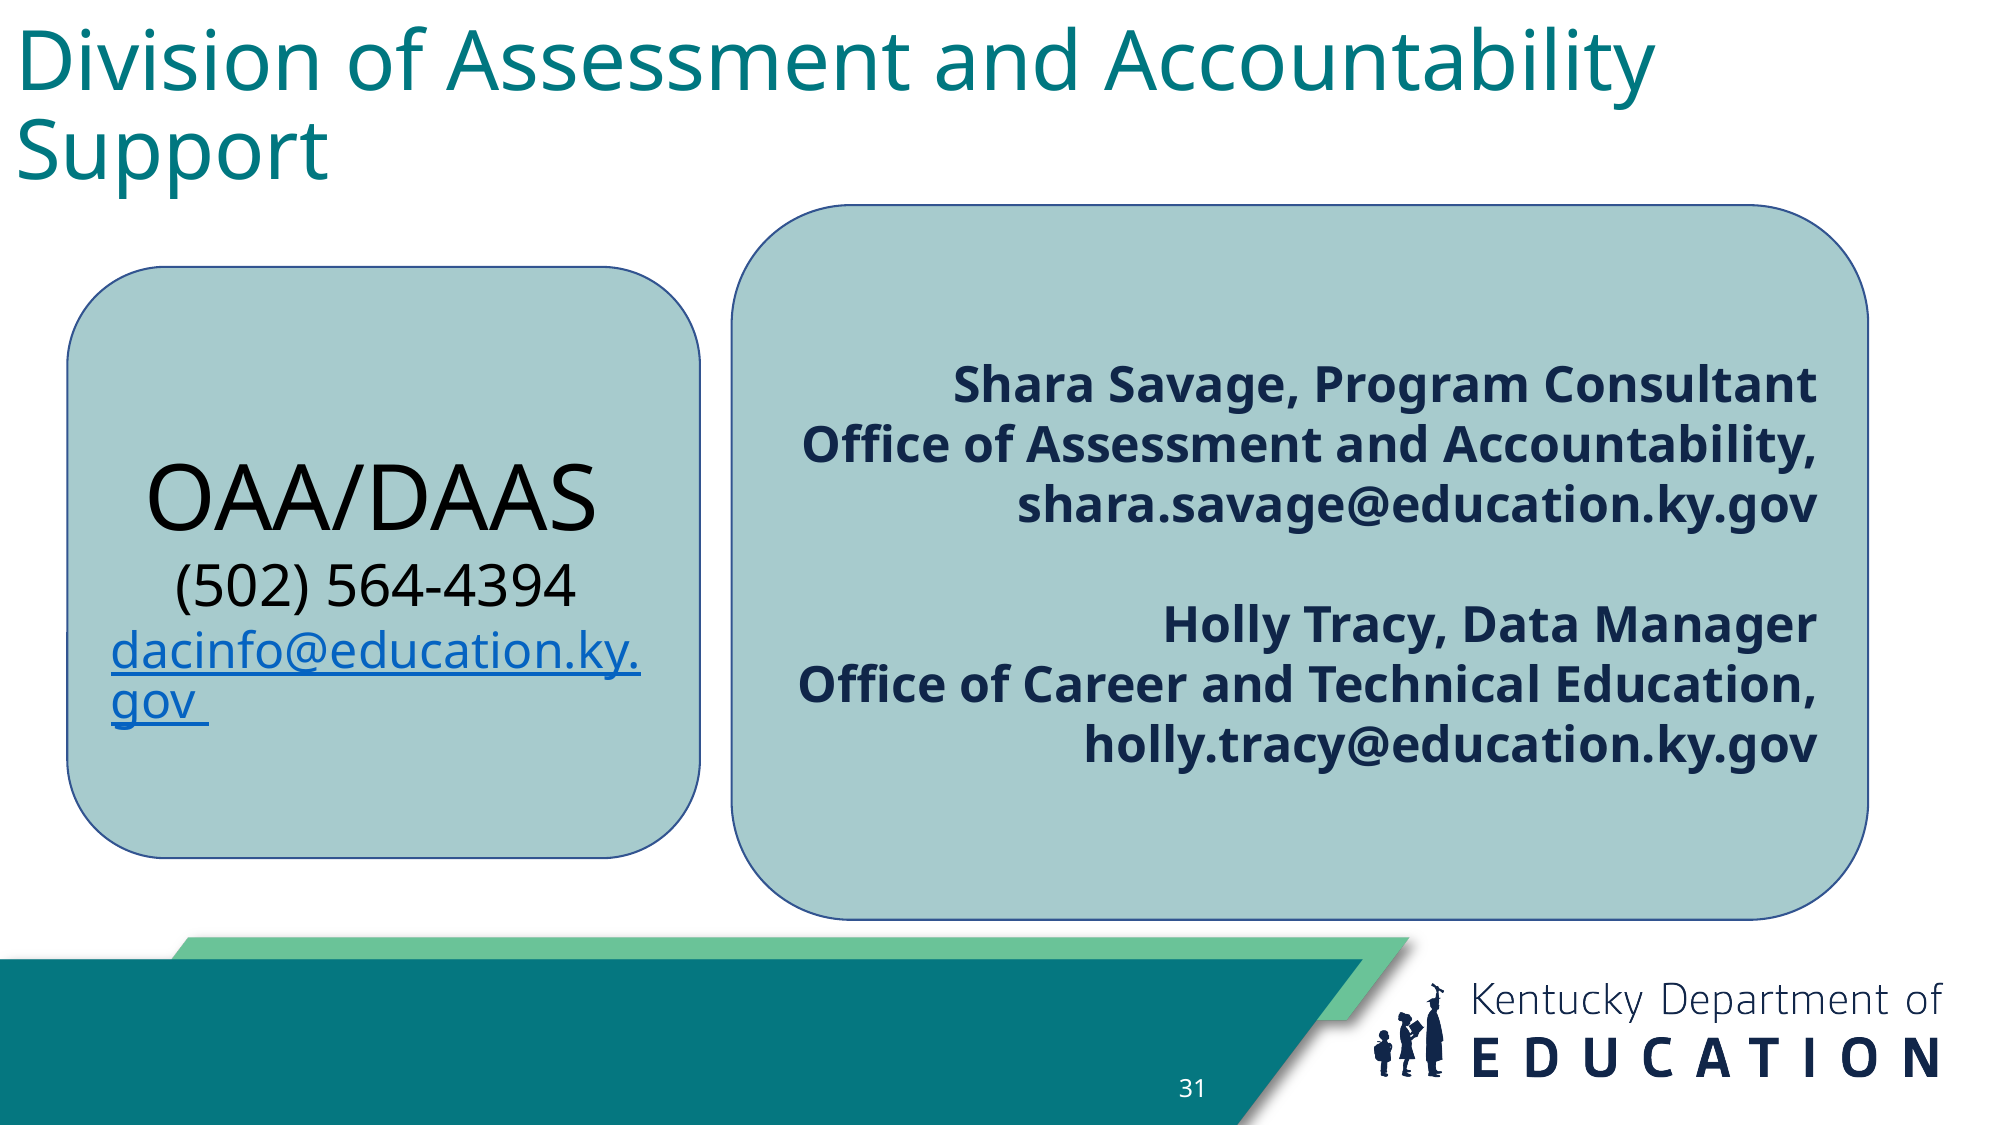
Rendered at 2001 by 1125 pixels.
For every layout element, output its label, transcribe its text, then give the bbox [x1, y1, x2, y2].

text_box Shara Savage, Program Consultant Office of Assessment and Accountability, shara.savage@education.ky.gov Holly Tracy, Data Manager Office of Career and Technical Education, holly.tracy@education.ky.gov [730, 204, 1870, 921]
title Division of Assessment and Accountability Support [0, 0, 2000, 217]
text_box OAA/DAAS (502) 564-4394 dacinfo@education.ky.gov [66, 265, 701, 860]
picture [0, 0, 2001, 1125]
